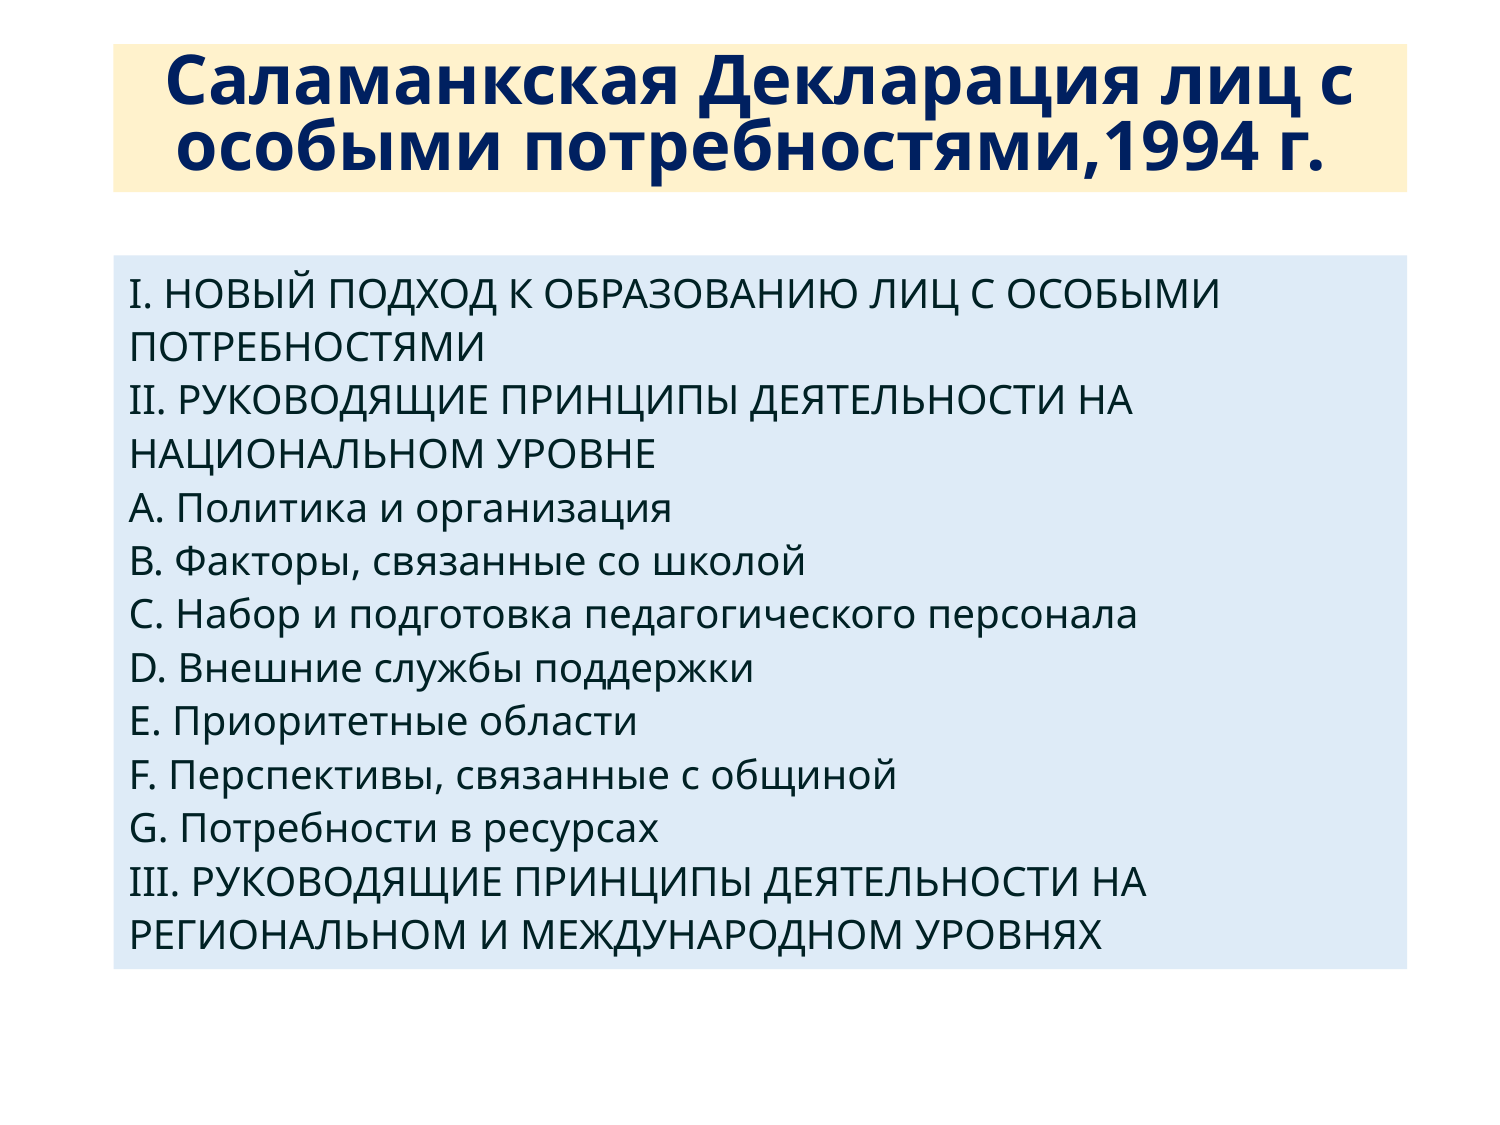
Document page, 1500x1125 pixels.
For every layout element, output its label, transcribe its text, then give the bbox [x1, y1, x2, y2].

list I. НОВЫЙ ПОДХОД К ОБРАЗОВАНИЮ ЛИЦ С ОСОБЫМИ ПОТРЕБНОСТЯМИ II. РУКОВОДЯЩИЕ ПРИНЦИПЫ ДЕЯТЕЛЬНОСТИ НА НАЦИОНАЛЬНОМ УРОВНЕ А. Политика и организация В. Факторы, связанные со школой С. Набор и подготовка педагогического персонала D. Внешние службы поддержки Е. Приоритетные области F. Перспективы, связанные с общиной G. Потребности в ресурсах III. РУКОВОДЯЩИЕ ПРИНЦИПЫ ДЕЯТЕЛЬНОСТИ НА РЕГИОНАЛЬНОМ И МЕЖДУНАРОДНОМ УРОВНЯХ [113, 255, 1408, 970]
text_box Саламанкская Декларация лиц с особыми потребностями,1994 г. [113, 44, 1408, 193]
